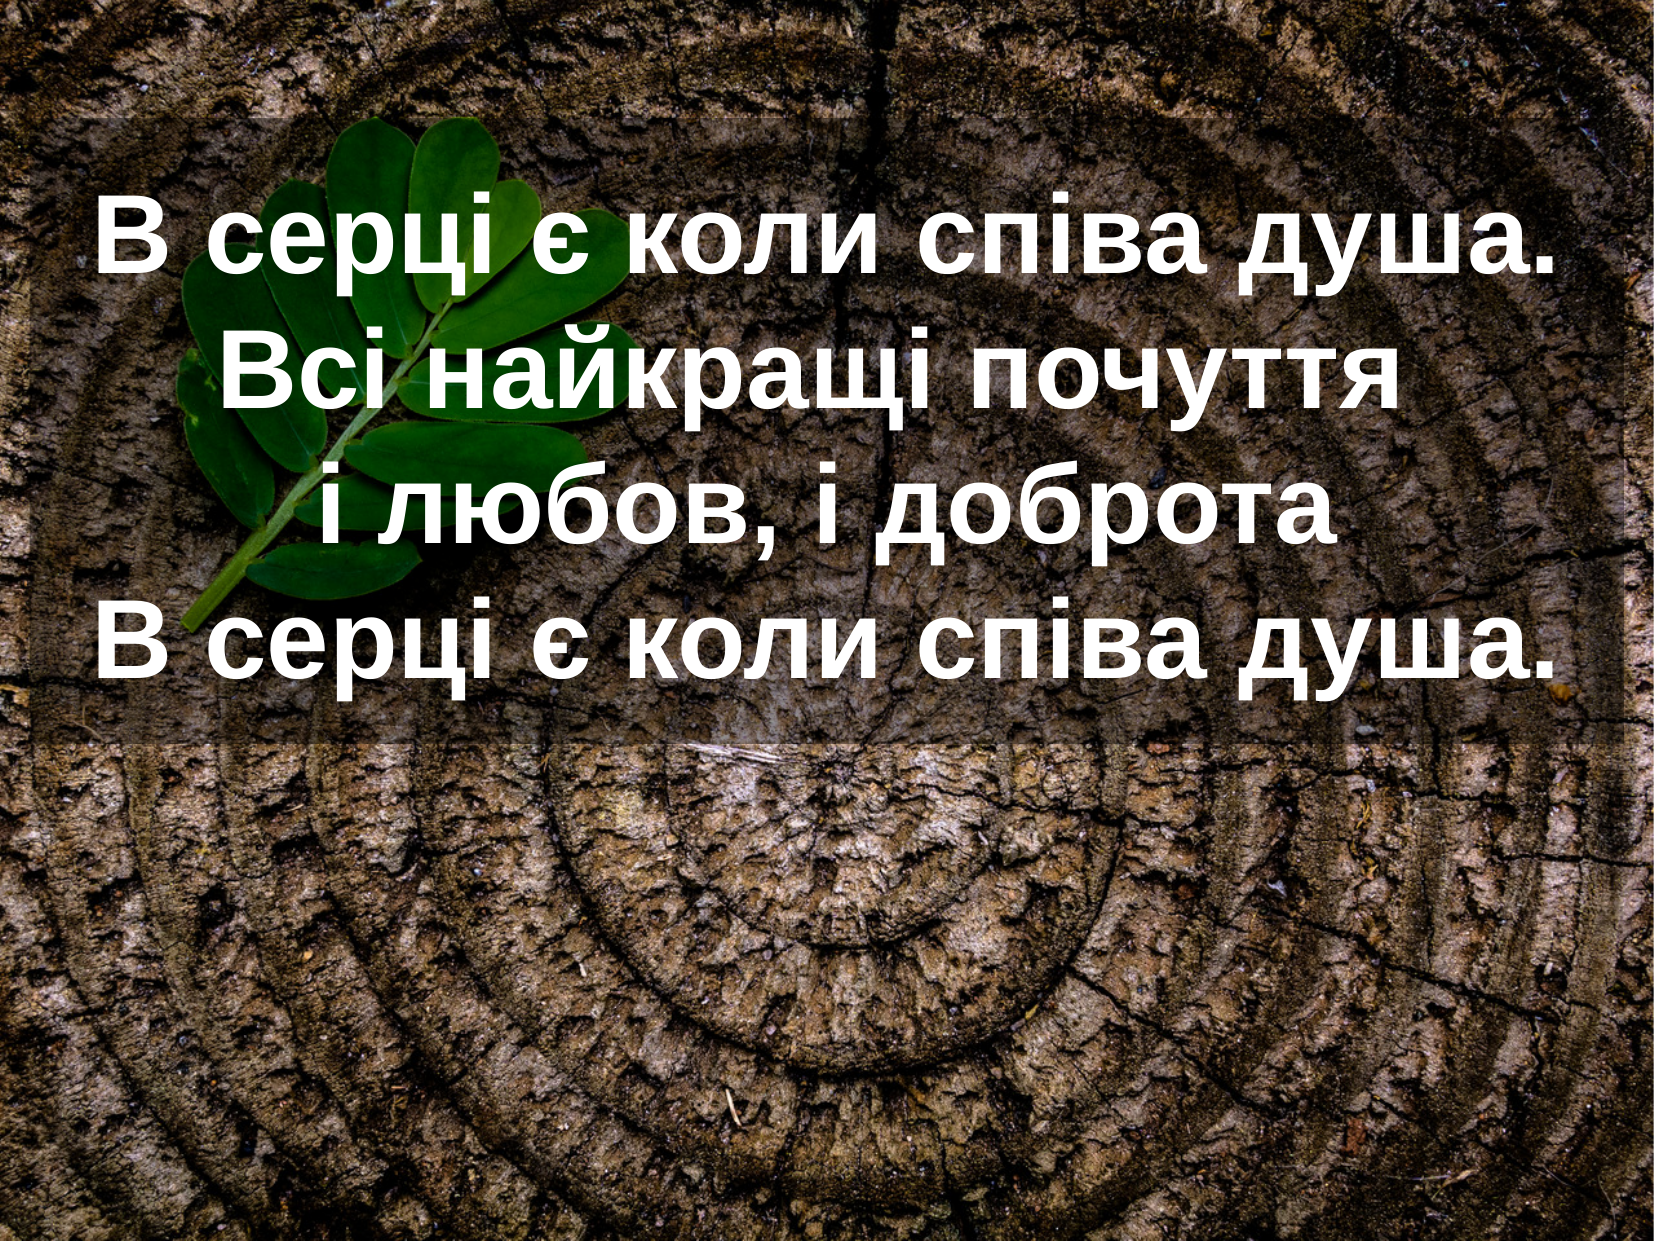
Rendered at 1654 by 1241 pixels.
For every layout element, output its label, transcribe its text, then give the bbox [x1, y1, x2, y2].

text_box В серці є коли співа душа. Всі найкращі почуття і любов, і доброта В серці є коли співа душа. [29, 118, 1624, 744]
picture [0, 0, 1654, 1241]
